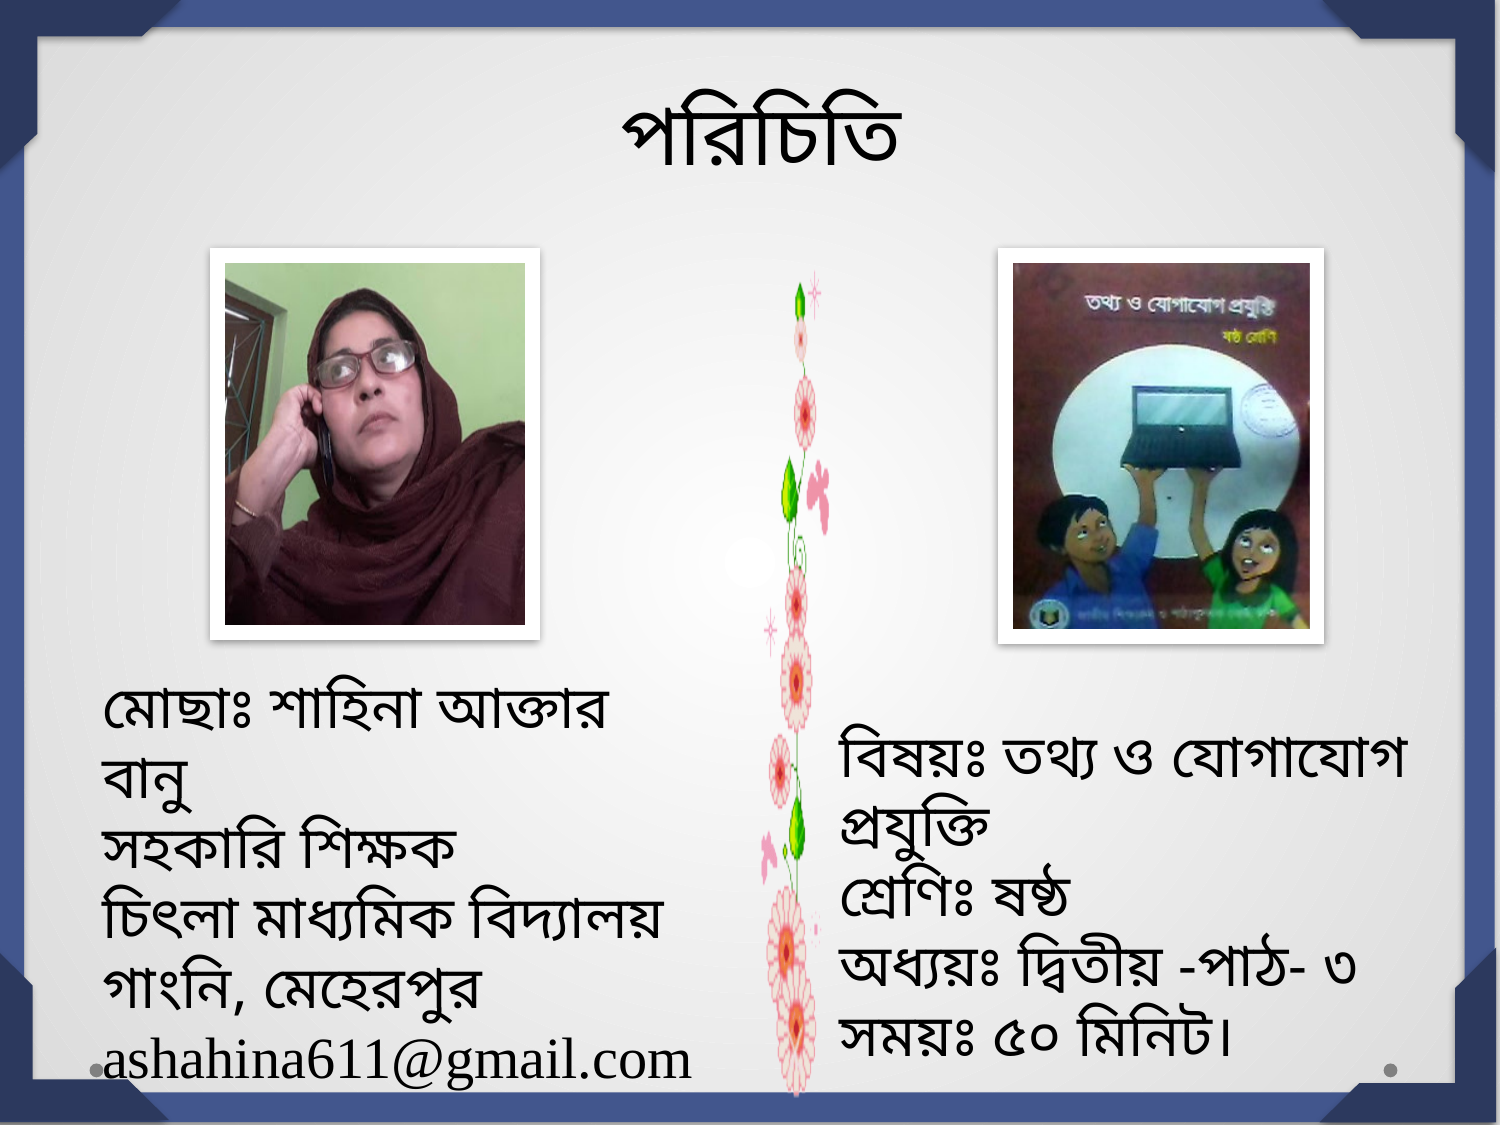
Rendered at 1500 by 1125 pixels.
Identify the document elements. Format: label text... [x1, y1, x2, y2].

picture [224, 262, 526, 626]
text_box পরিচিতি [437, 62, 1088, 200]
picture [737, 257, 851, 1101]
text_box মোছাঃ শাহিনা আক্তার বানু সহকারি শিক্ষক চিৎলা মাধ্যমিক বিদ্যালয় গাংনি, মেহেরপুর ashahina611@gmail.com [87, 662, 725, 1098]
text_box বিষয়ঃ তথ্য ও যোগাযোগ প্রযুক্তি শ্রেণিঃ ষষ্ঠ অধ্যয়ঃ দ্বিতীয় -পাঠ- ৩ সময়ঃ ৫০ মিনিট। [854, 711, 1450, 1076]
picture [1012, 262, 1310, 630]
